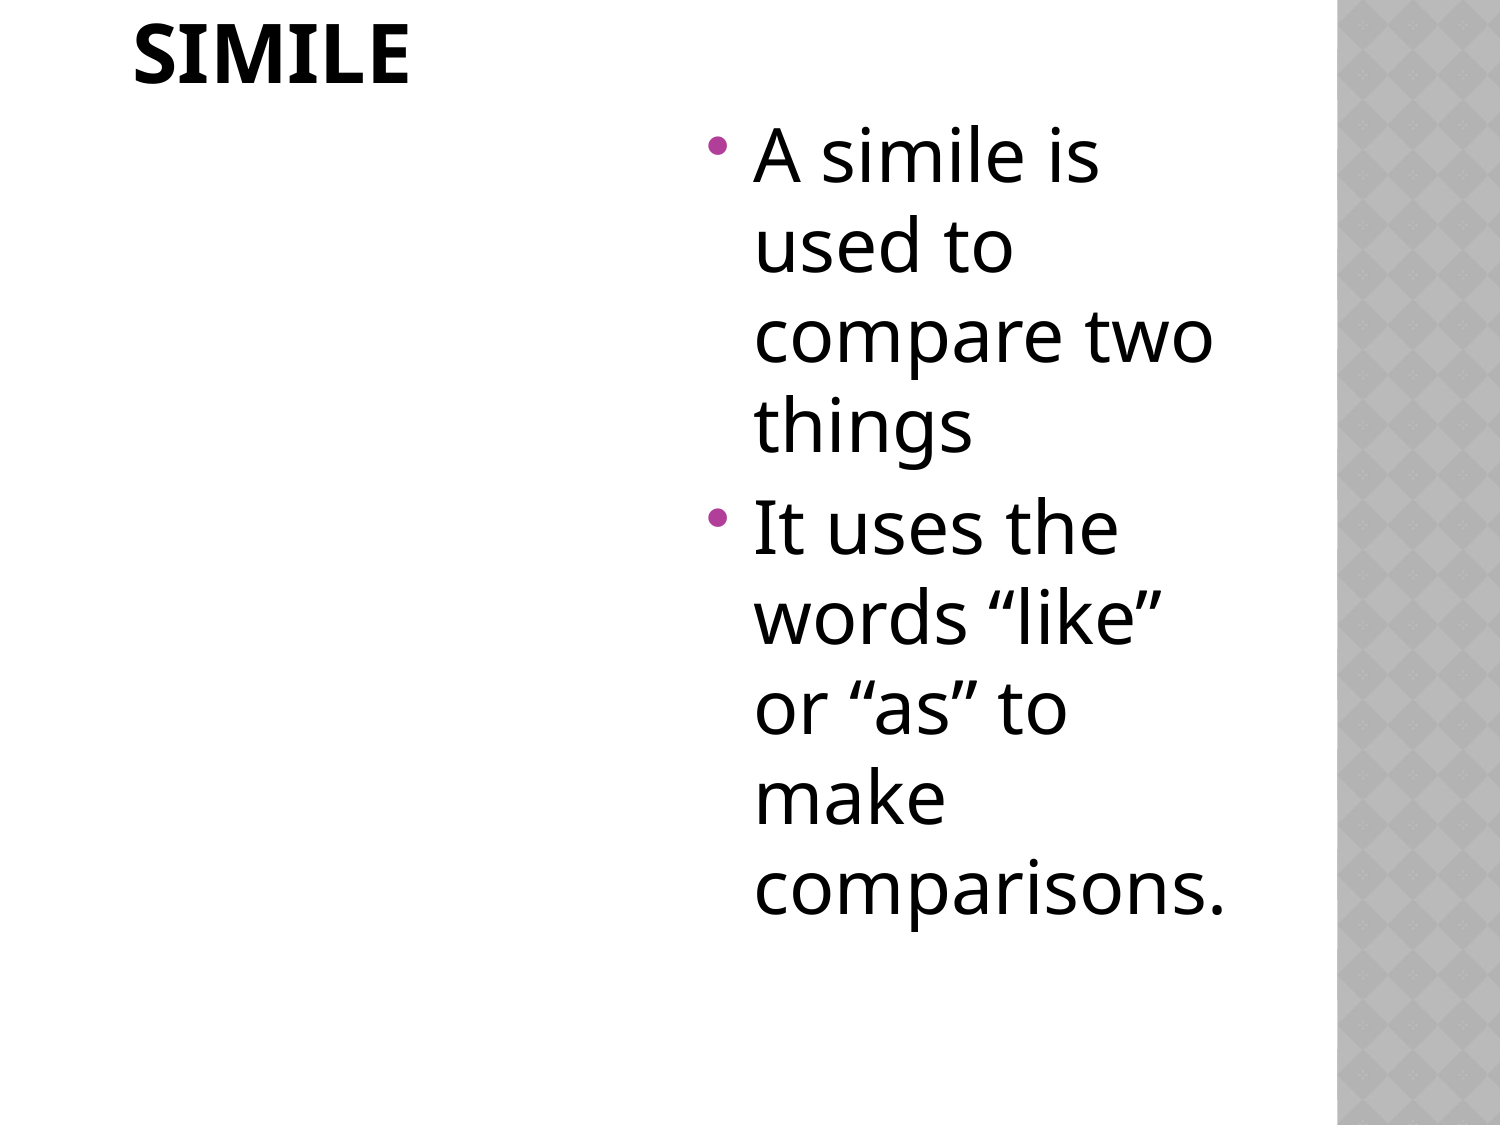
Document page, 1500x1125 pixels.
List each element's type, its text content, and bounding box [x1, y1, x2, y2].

title Simile [125, 0, 1250, 100]
list A simile is used to compare two things It uses the words “like” or “as” to make comparisons. [693, 99, 1250, 1075]
